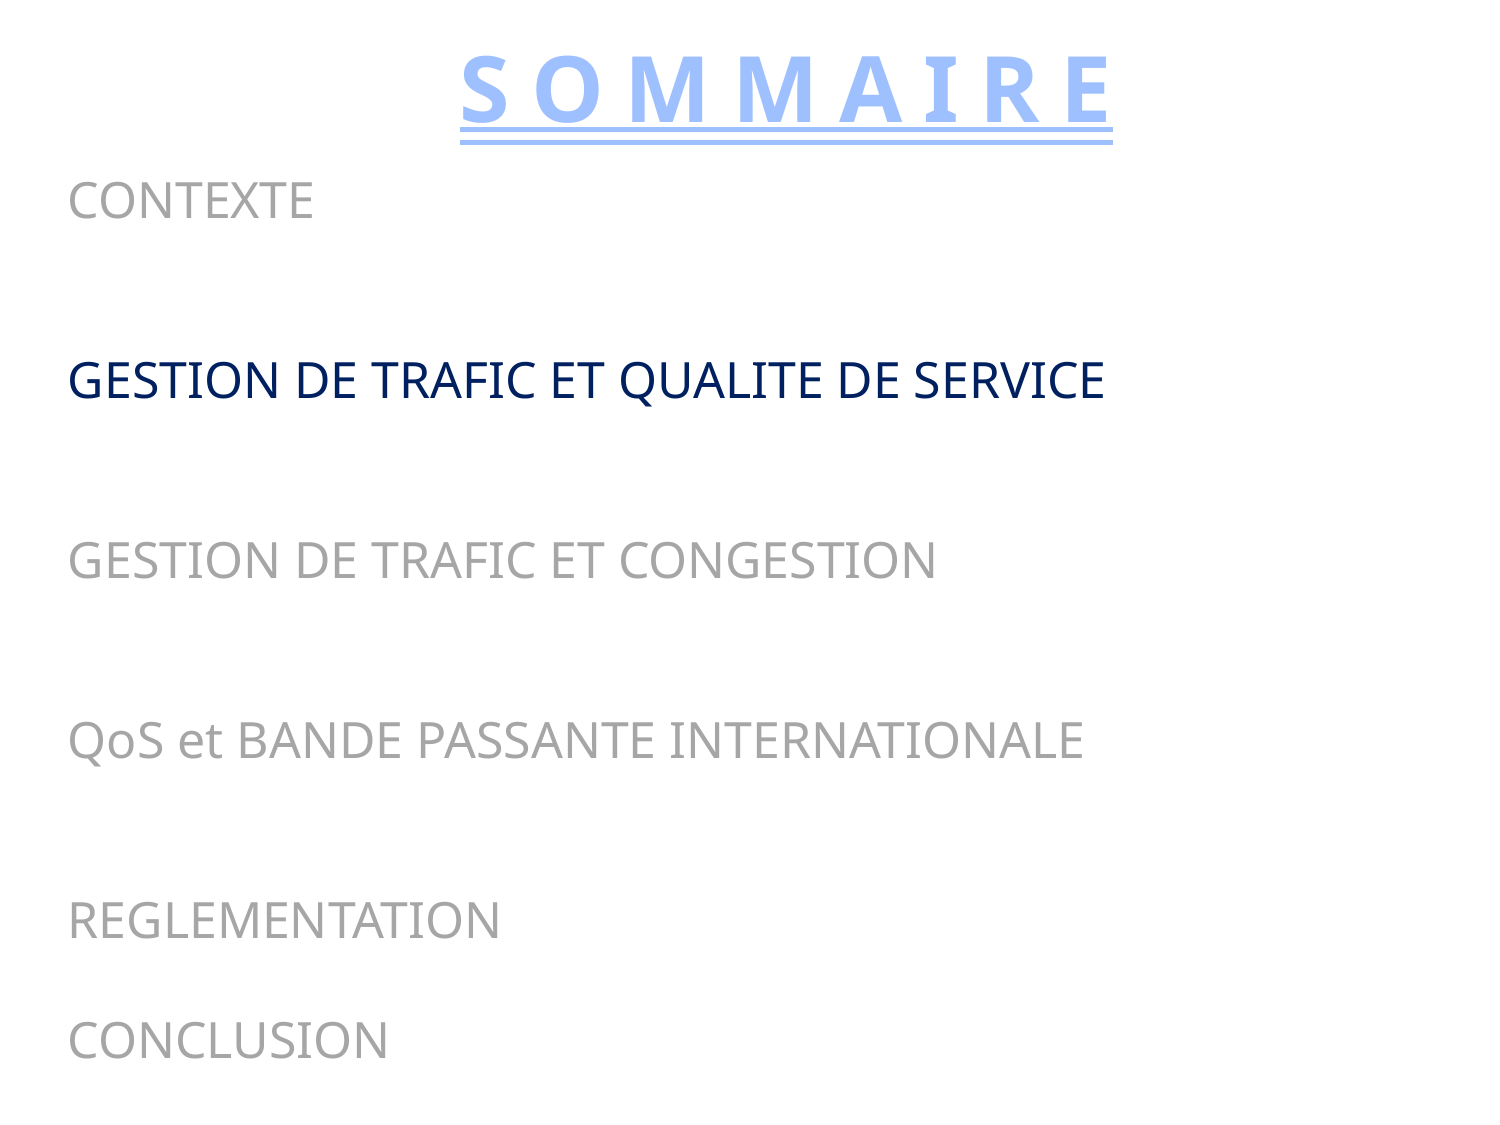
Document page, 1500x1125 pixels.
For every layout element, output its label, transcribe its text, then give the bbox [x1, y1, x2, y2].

text_box CONTEXTE GESTION DE TRAFIC ET QUALITE DE SERVICE GESTION DE TRAFIC ET CONGESTION QoS et BANDE PASSANTE INTERNATIONALE REGLEMENTATION CONCLUSION [53, 160, 1442, 1076]
text_box SOMMAIRE [443, 21, 1244, 150]
